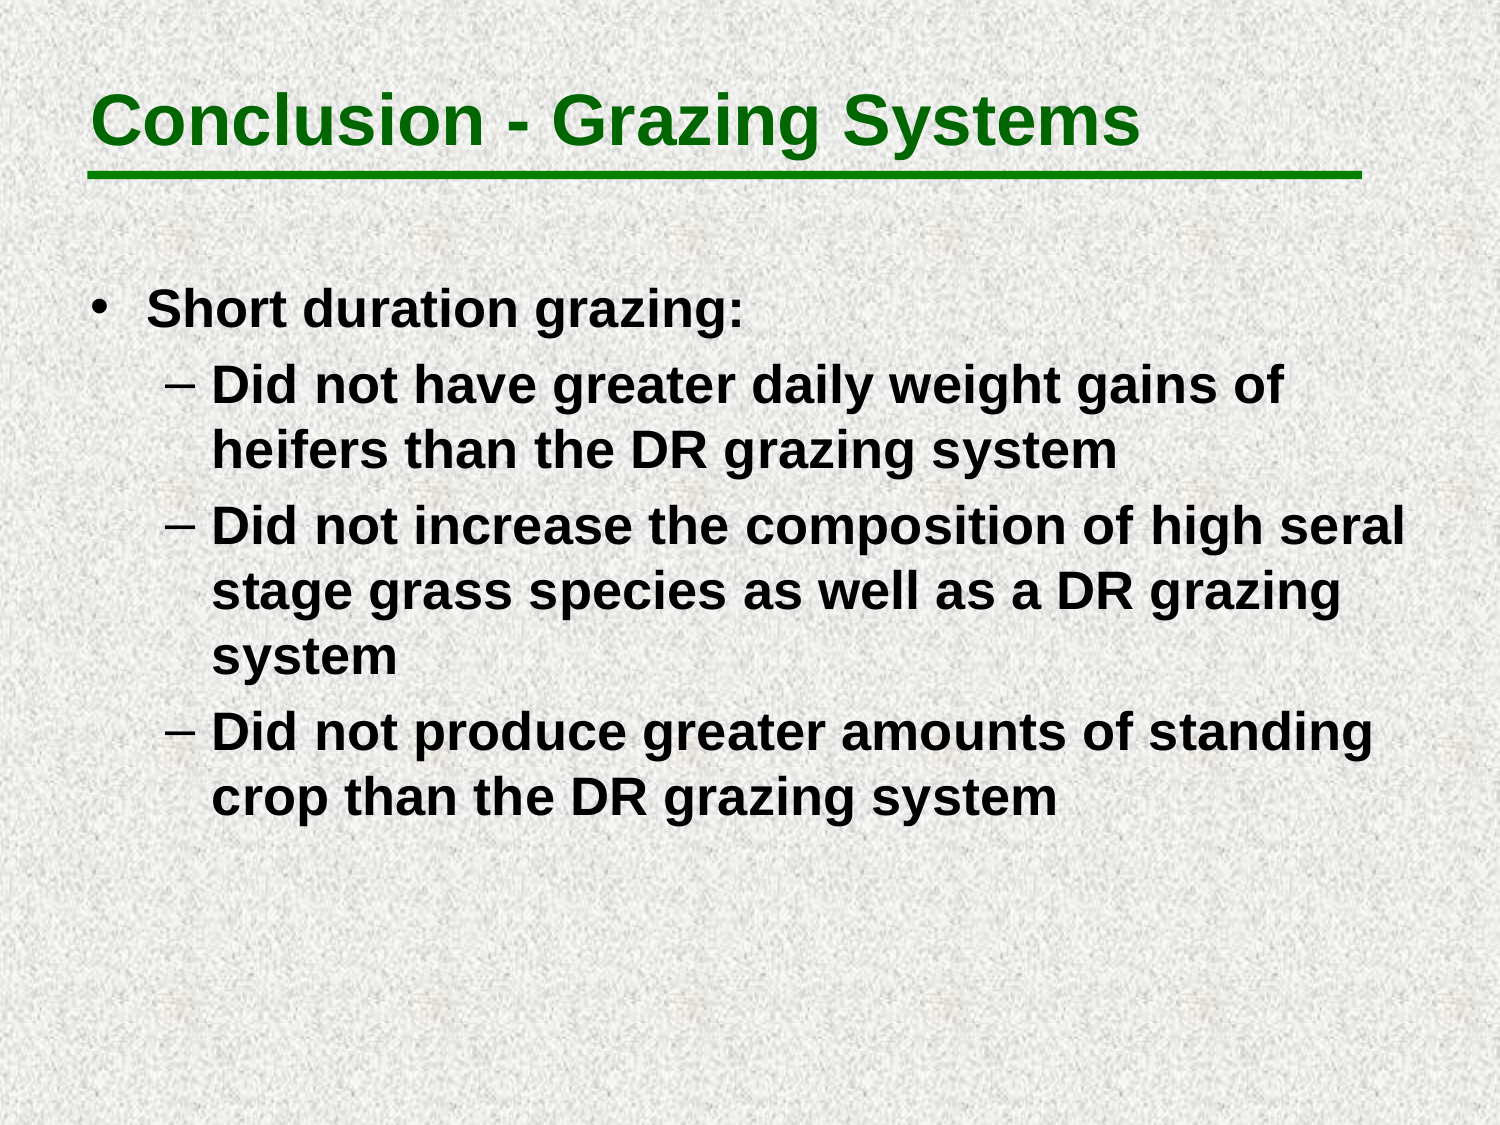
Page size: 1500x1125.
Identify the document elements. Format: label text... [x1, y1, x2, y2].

picture [0, 0, 1500, 1125]
list Short duration grazing: Did not have greater daily weight gains of heifers than the DR grazing system Did not increase the composition of high seral stage grass species as well as a DR grazing system Did not produce greater amounts of standing crop than the DR grazing system [74, 265, 1426, 926]
title Conclusion - Grazing Systems [74, 44, 1238, 188]
